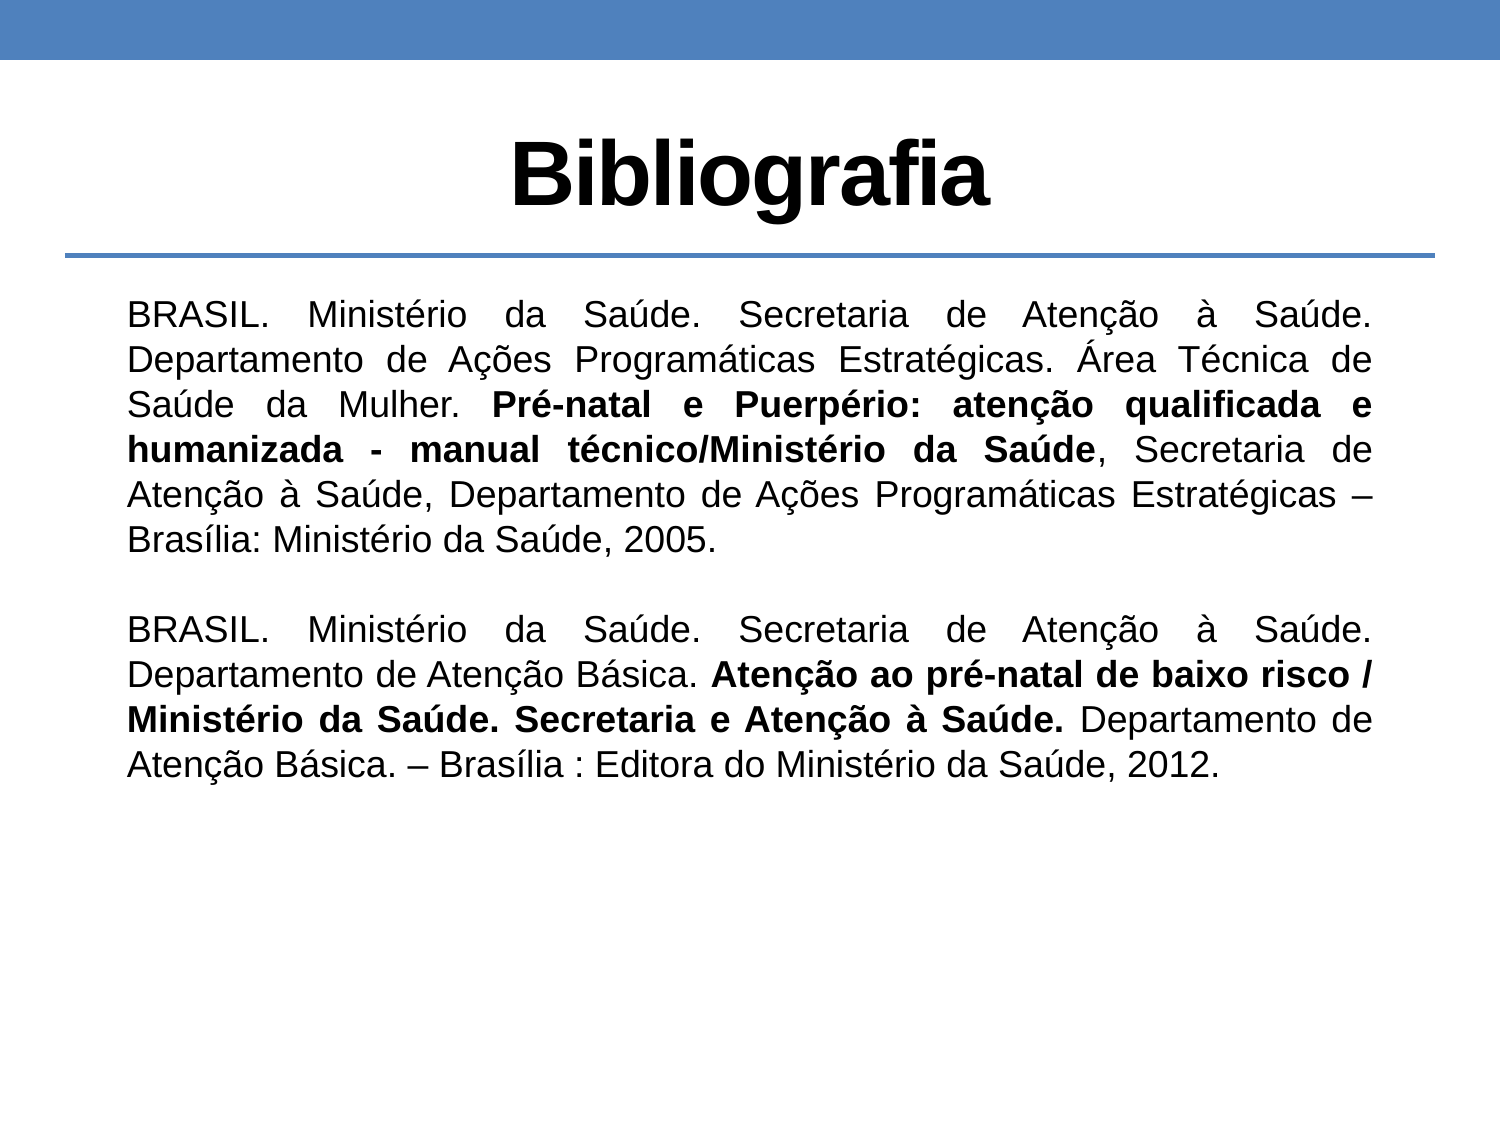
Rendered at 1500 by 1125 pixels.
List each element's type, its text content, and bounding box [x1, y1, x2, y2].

title Bibliografia [75, 87, 1425, 250]
text_box BRASIL. Ministério da Saúde. Secretaria de Atenção à Saúde. Departamento de Ações Programáticas Estratégicas. Área Técnica de Saúde da Mulher. Pré-natal e Puerpério: atenção qualificada e humanizada - manual técnico/Ministério da Saúde, Secretaria de Atenção à Saúde, Departamento de Ações Programáticas Estratégicas – Brasília: Ministério da Saúde, 2005. BRASIL. Ministério da Saúde. Secretaria de Atenção à Saúde. Departamento de Atenção Básica. Atenção ao pré-natal de baixo risco / Ministério da Saúde. Secretaria e Atenção à Saúde. Departamento de Atenção Básica. – Brasília : Editora do Ministério da Saúde, 2012. [112, 282, 1388, 837]
